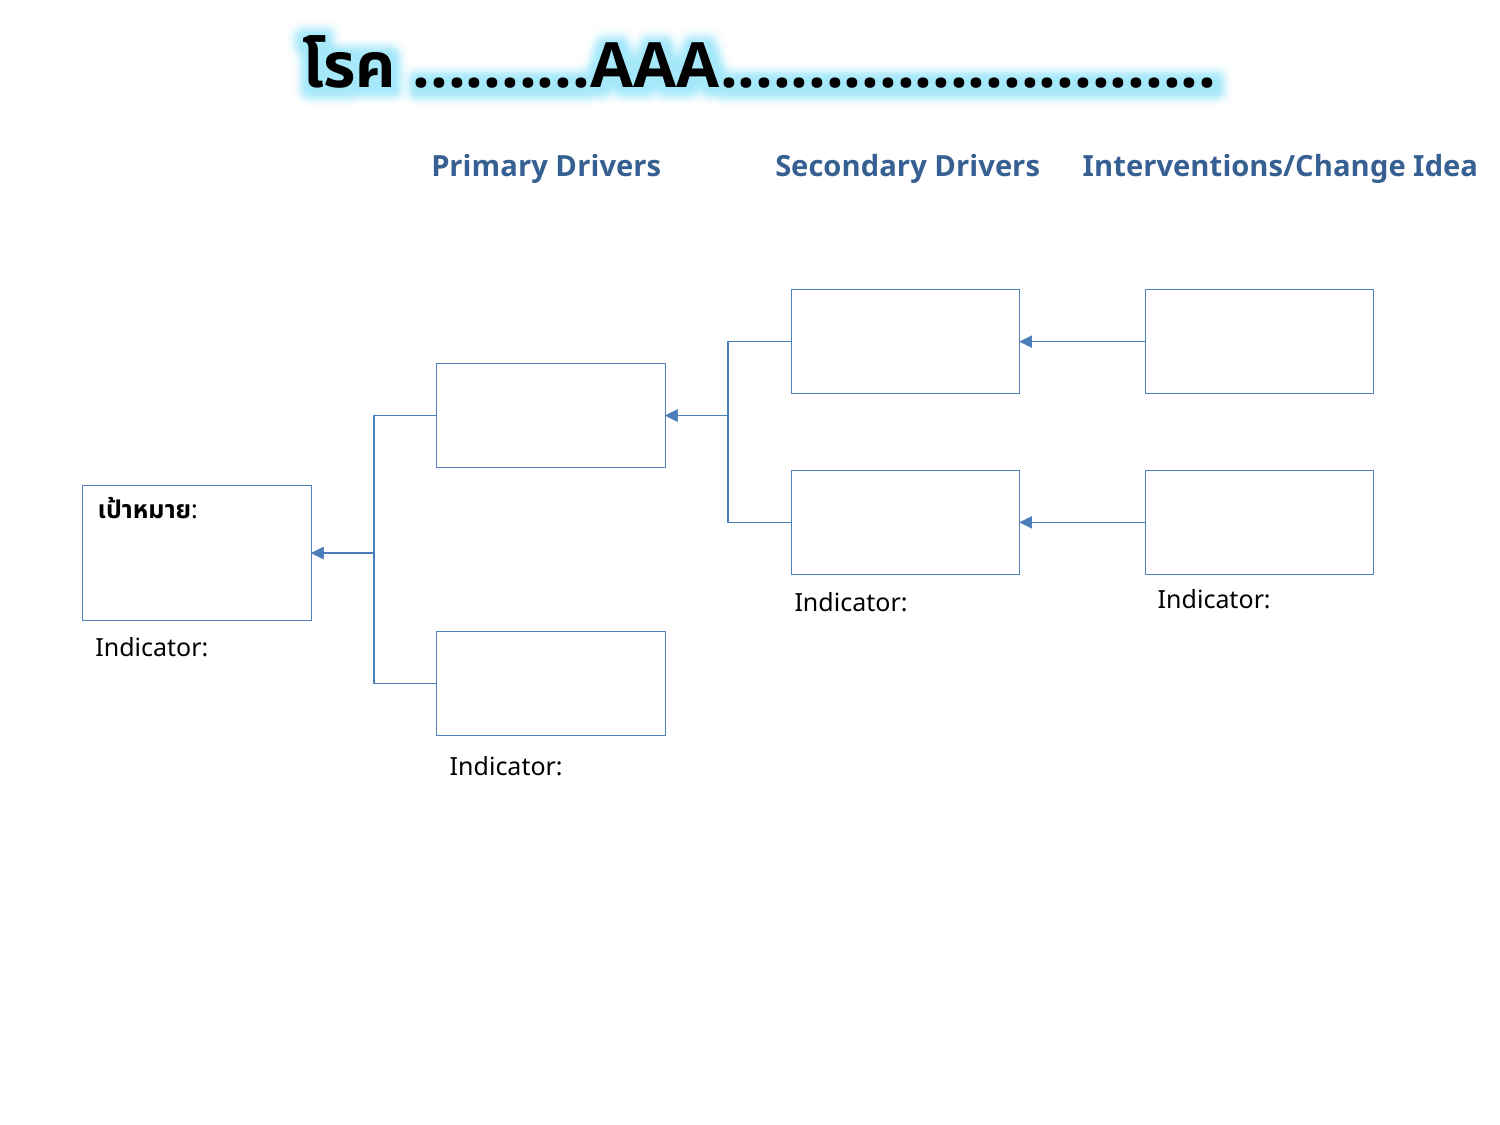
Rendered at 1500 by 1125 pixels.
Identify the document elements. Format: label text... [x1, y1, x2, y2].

text_box Primary Drivers [416, 140, 677, 190]
text_box Interventions/Change Idea [1067, 139, 1494, 190]
text_box Secondary Drivers [760, 139, 1056, 190]
text_box [436, 631, 666, 736]
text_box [310, 415, 438, 553]
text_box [665, 342, 792, 415]
text_box [791, 289, 1020, 394]
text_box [310, 553, 438, 685]
text_box โรค ..........AAA............................ [290, 19, 1229, 106]
text_box [436, 363, 659, 468]
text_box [665, 415, 792, 524]
text_box เป้าหมาย: [82, 485, 305, 621]
text_box [1145, 470, 1374, 575]
text_box Indicator: [779, 579, 923, 624]
text_box [791, 470, 1020, 575]
text_box Indicator: [80, 624, 224, 670]
text_box Indicator: [1142, 576, 1286, 621]
text_box [1145, 289, 1374, 394]
text_box Indicator: [434, 742, 578, 788]
